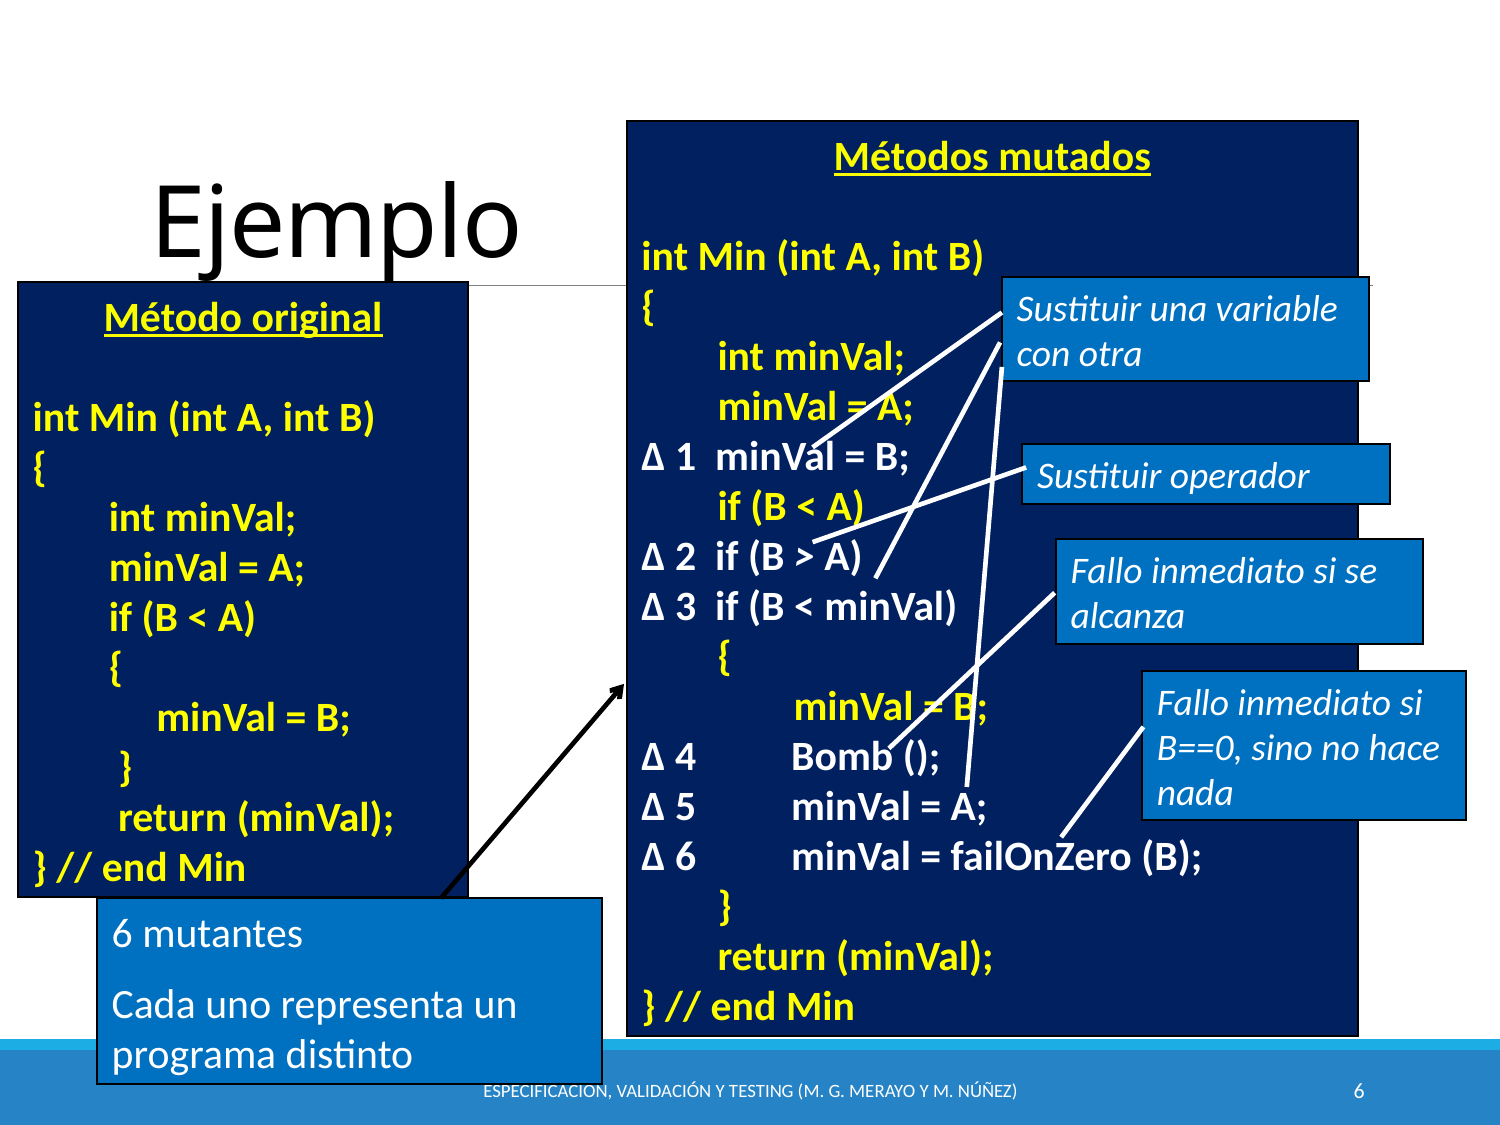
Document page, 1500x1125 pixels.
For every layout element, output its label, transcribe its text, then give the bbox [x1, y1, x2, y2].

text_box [812, 443, 1391, 543]
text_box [812, 549, 1370, 788]
text_box Fallo inmediato si se alcanza [1378, 539, 1424, 644]
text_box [812, 276, 1370, 442]
text_box Métodos mutados int Min (int A, int B) { int minVal; minVal = A; ∆ 1 minVal = B; if (B < A) ∆ 2 if (B > A) ∆ 3 if (B < minVal) { minVal = B; ∆ 4 Bomb (); ∆ 5 minVal = A; ∆ 6 minVal = failOnZero (B); } return (minVal); } // end Min [626, 121, 1359, 1037]
footer Especificación, Validación y Testing (M. G. Merayo y M. Núñez) [453, 1059, 1047, 1120]
slide_number 6 [1218, 1059, 1380, 1120]
text_box Método original int Min (int A, int B) { int minVal; minVal = A; if (B < A) { minVal = B; } return (minVal); } // end Min [17, 281, 469, 897]
title Ejemplo [135, 47, 1380, 285]
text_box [96, 683, 625, 1091]
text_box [1060, 670, 1467, 838]
